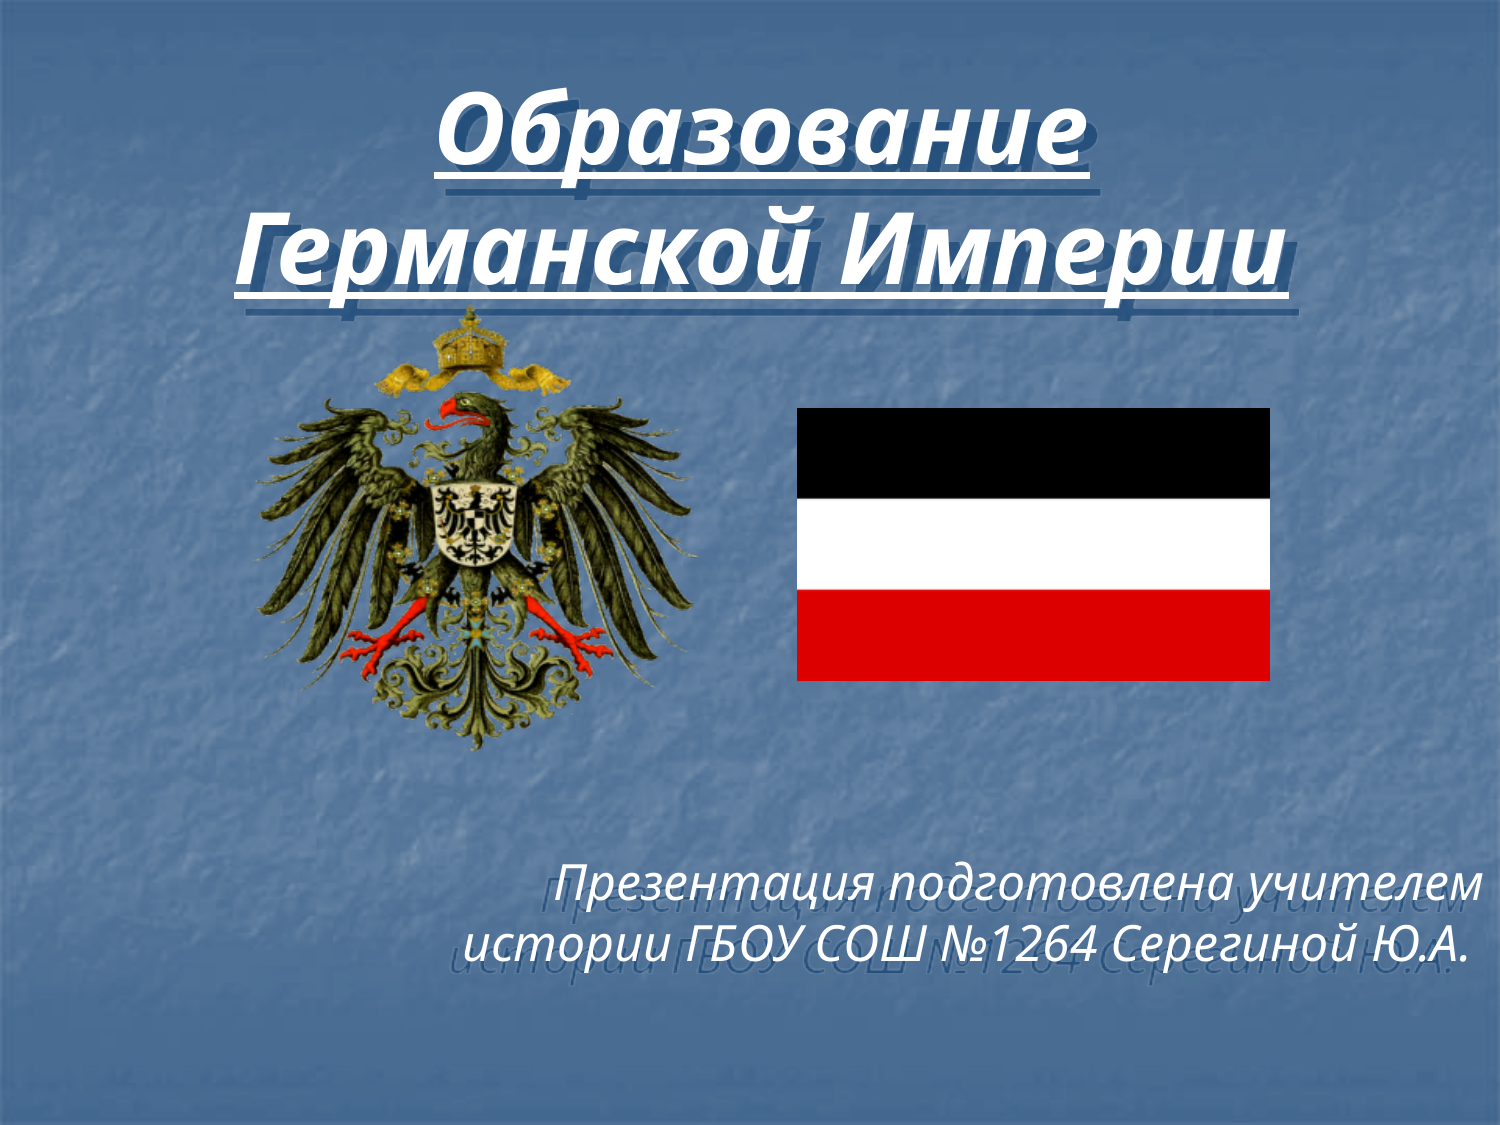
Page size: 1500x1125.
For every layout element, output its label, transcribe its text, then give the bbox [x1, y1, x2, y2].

picture [796, 408, 1270, 681]
picture [241, 302, 704, 752]
title Образование Германской Империи [123, 66, 1400, 303]
subtitle Презентация подготовлена учителем истории ГБОУ СОШ №1264 Серегиной Ю.А. 3 [419, 833, 1500, 1059]
